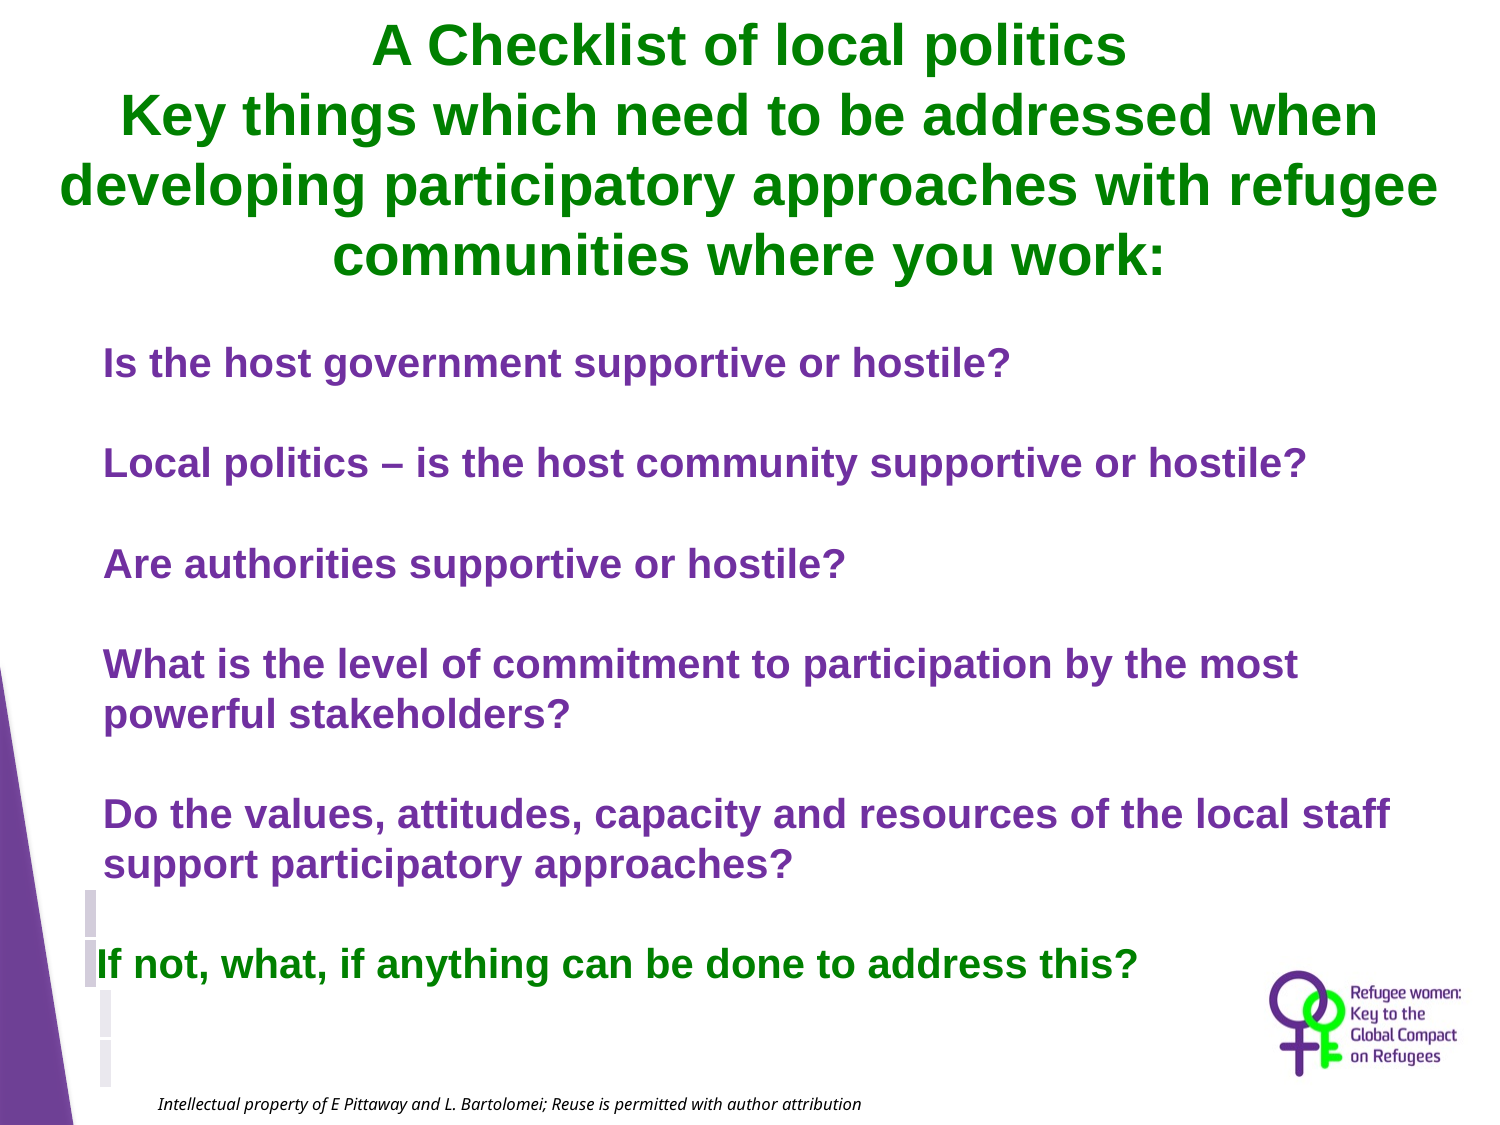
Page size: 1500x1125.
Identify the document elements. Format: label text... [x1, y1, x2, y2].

list Is the host government supportive or hostile? Local politics – is the host community supportive or hostile? Are authorities supportive or hostile? What is the level of commitment to participation by the most powerful stakeholders? Do the values, attitudes, capacity and resources of the local staff support participatory approaches?? If not, what, if anything can be done to address this? [69, 278, 1434, 1013]
title A Checklist of local politics Key things which need to be addressed when developing participatory approaches with refugee communities where you work: [23, 0, 1477, 105]
picture [1248, 956, 1500, 1086]
